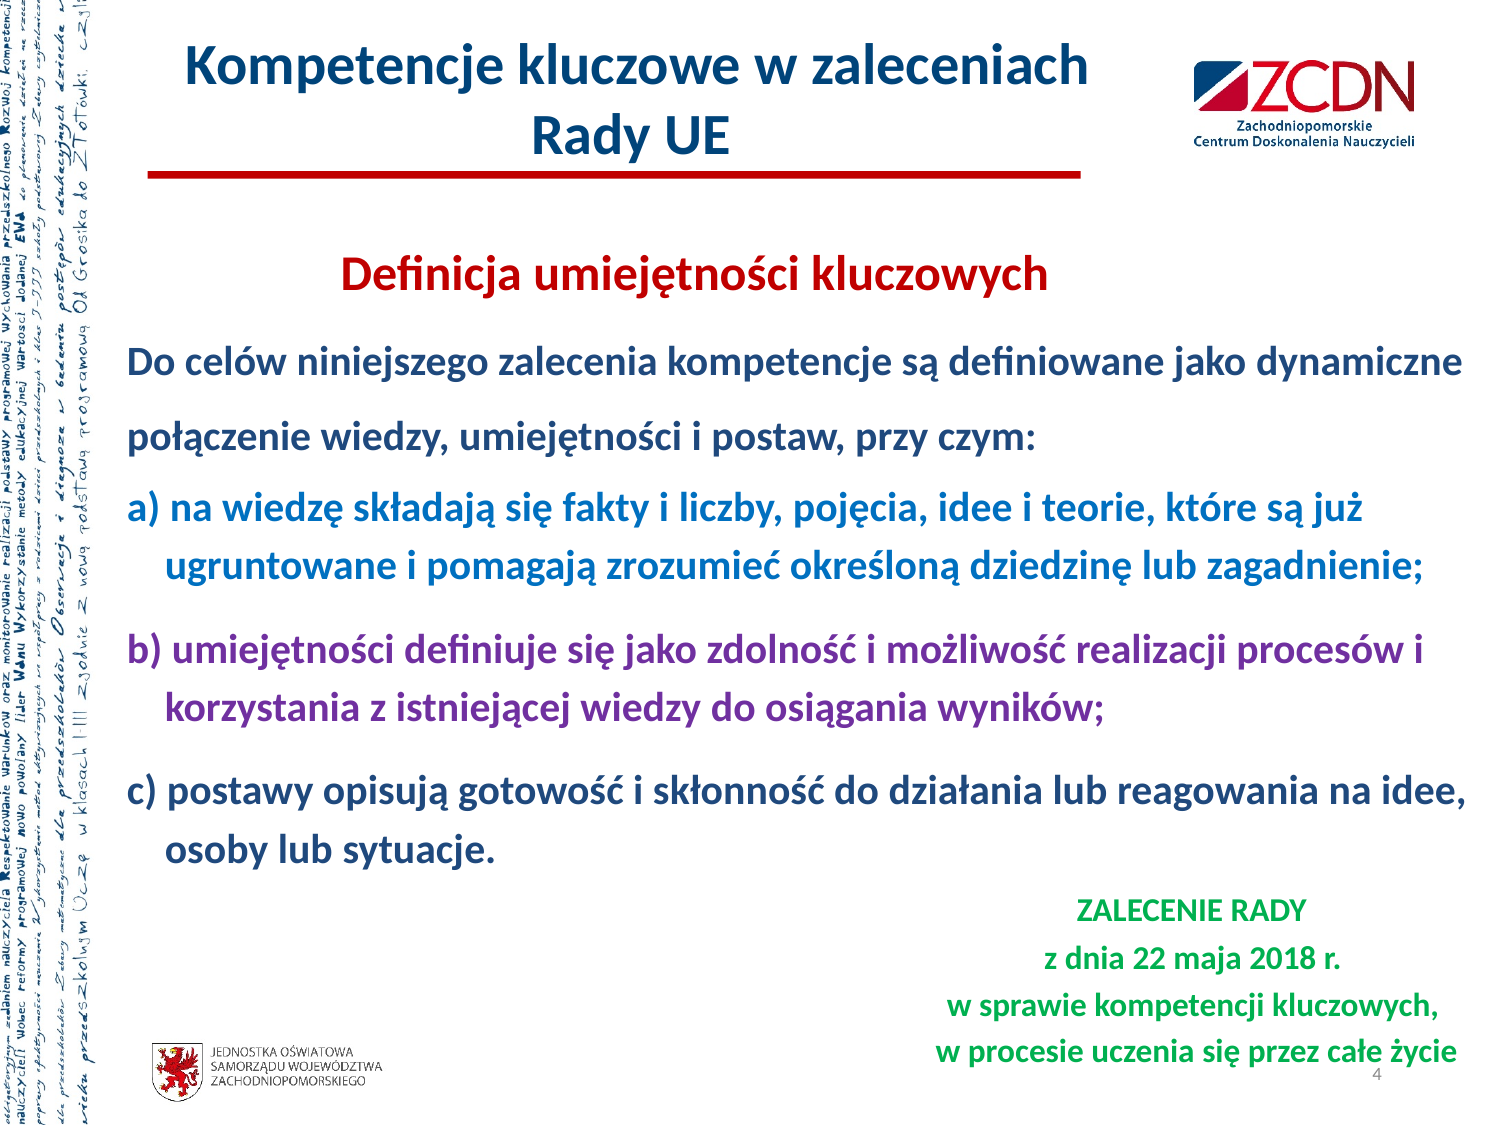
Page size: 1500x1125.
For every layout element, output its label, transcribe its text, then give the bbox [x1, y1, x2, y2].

picture [0, 0, 96, 1125]
list Definicja umiejętności kluczowych Do celów niniejszego zalecenia kompetencje są definiowane jako dynamiczne połączenie wiedzy, umiejętności i postaw, przy czym: a) na wiedzę składają się fakty i liczby, pojęcia, idee i teorie, które są już ugruntowane i pomagają zrozumieć określoną dziedzinę lub zagadnienie; b) umiejętności definiuje się jako zdolność i możliwość realizacji procesów i korzystania z istniejącej wiedzy do osiągania wyników; c) postawy opisują gotowość i skłonność do działania lub reagowania na idee, osoby lub sytuacje. ZALECENIE RADY z dnia 22 maja 2018 r. w sprawie kompetencji kluczowych, w procesie uczenia się przez całe życie [112, 203, 1495, 1042]
title Kompetencje kluczowe w zaleceniach Rady UE [112, 19, 1164, 154]
picture [1194, 60, 1414, 149]
picture [135, 1042, 393, 1117]
slide_number 4 [1059, 1042, 1397, 1103]
